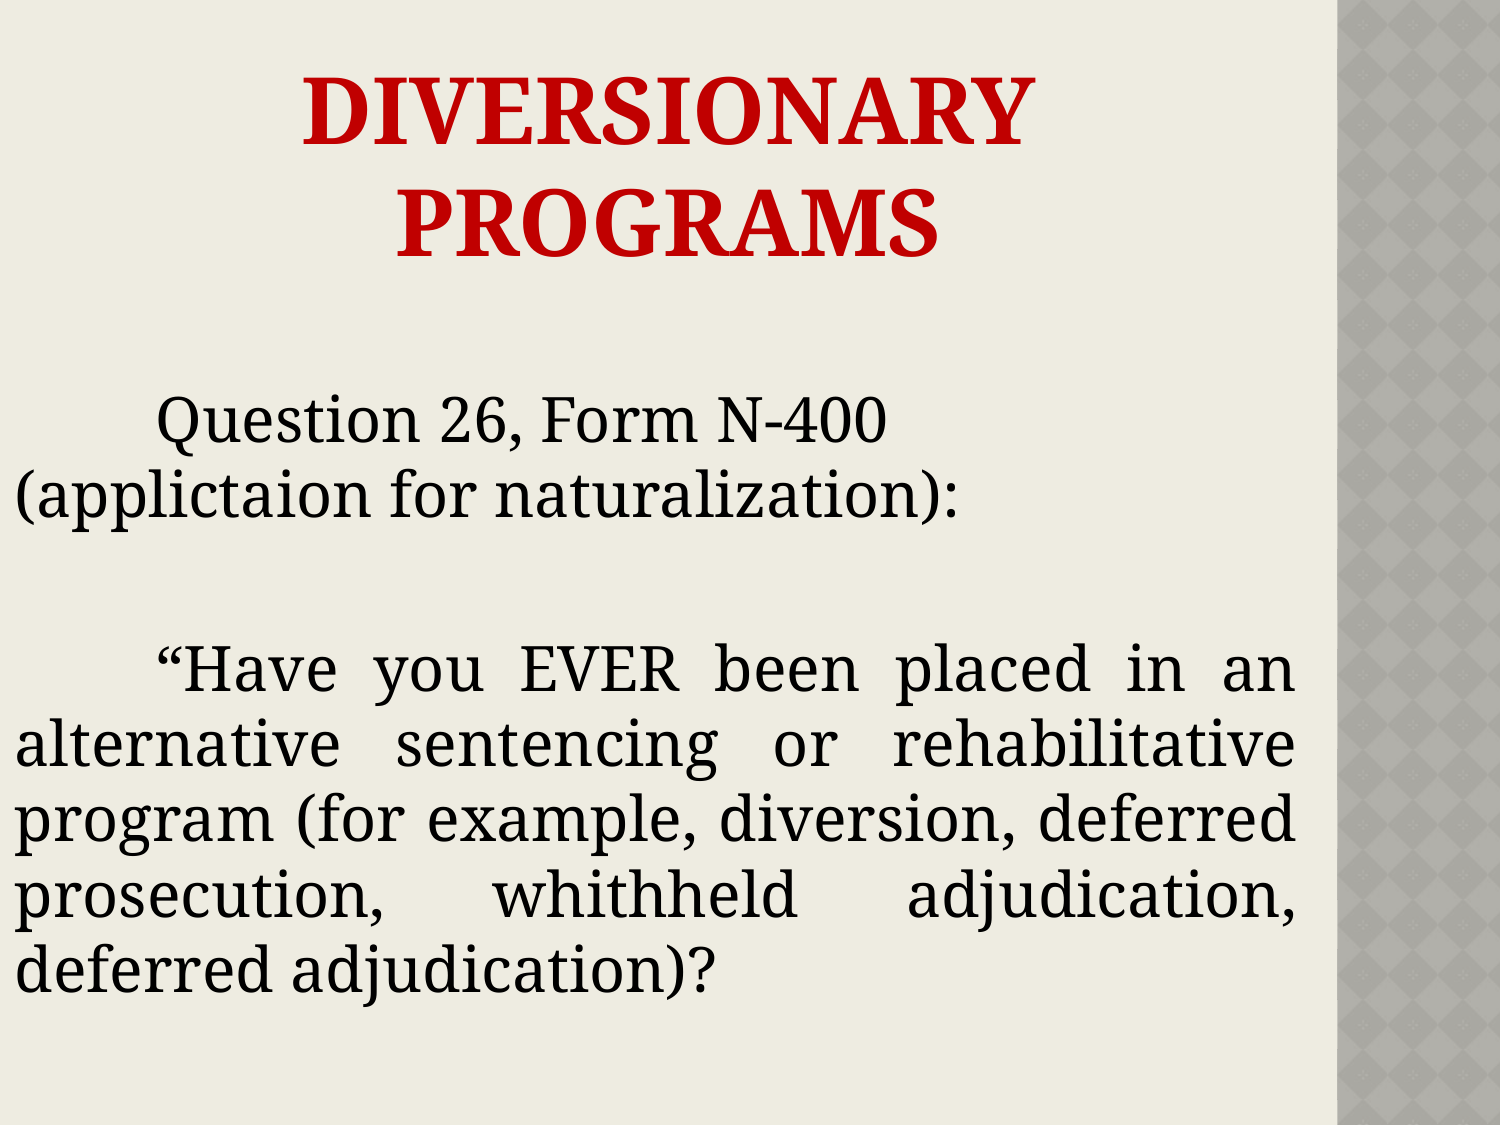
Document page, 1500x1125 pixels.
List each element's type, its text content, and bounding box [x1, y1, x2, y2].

title diversionary programs [75, 50, 1263, 249]
list Question 26, Form N-400 (applictaion for naturalization): “Have you EVER been placed in an alternative sentencing or rehabilitative program (for example, diversion, deferred prosecution, whithheld adjudication, deferred adjudication)? [0, 249, 1313, 1100]
